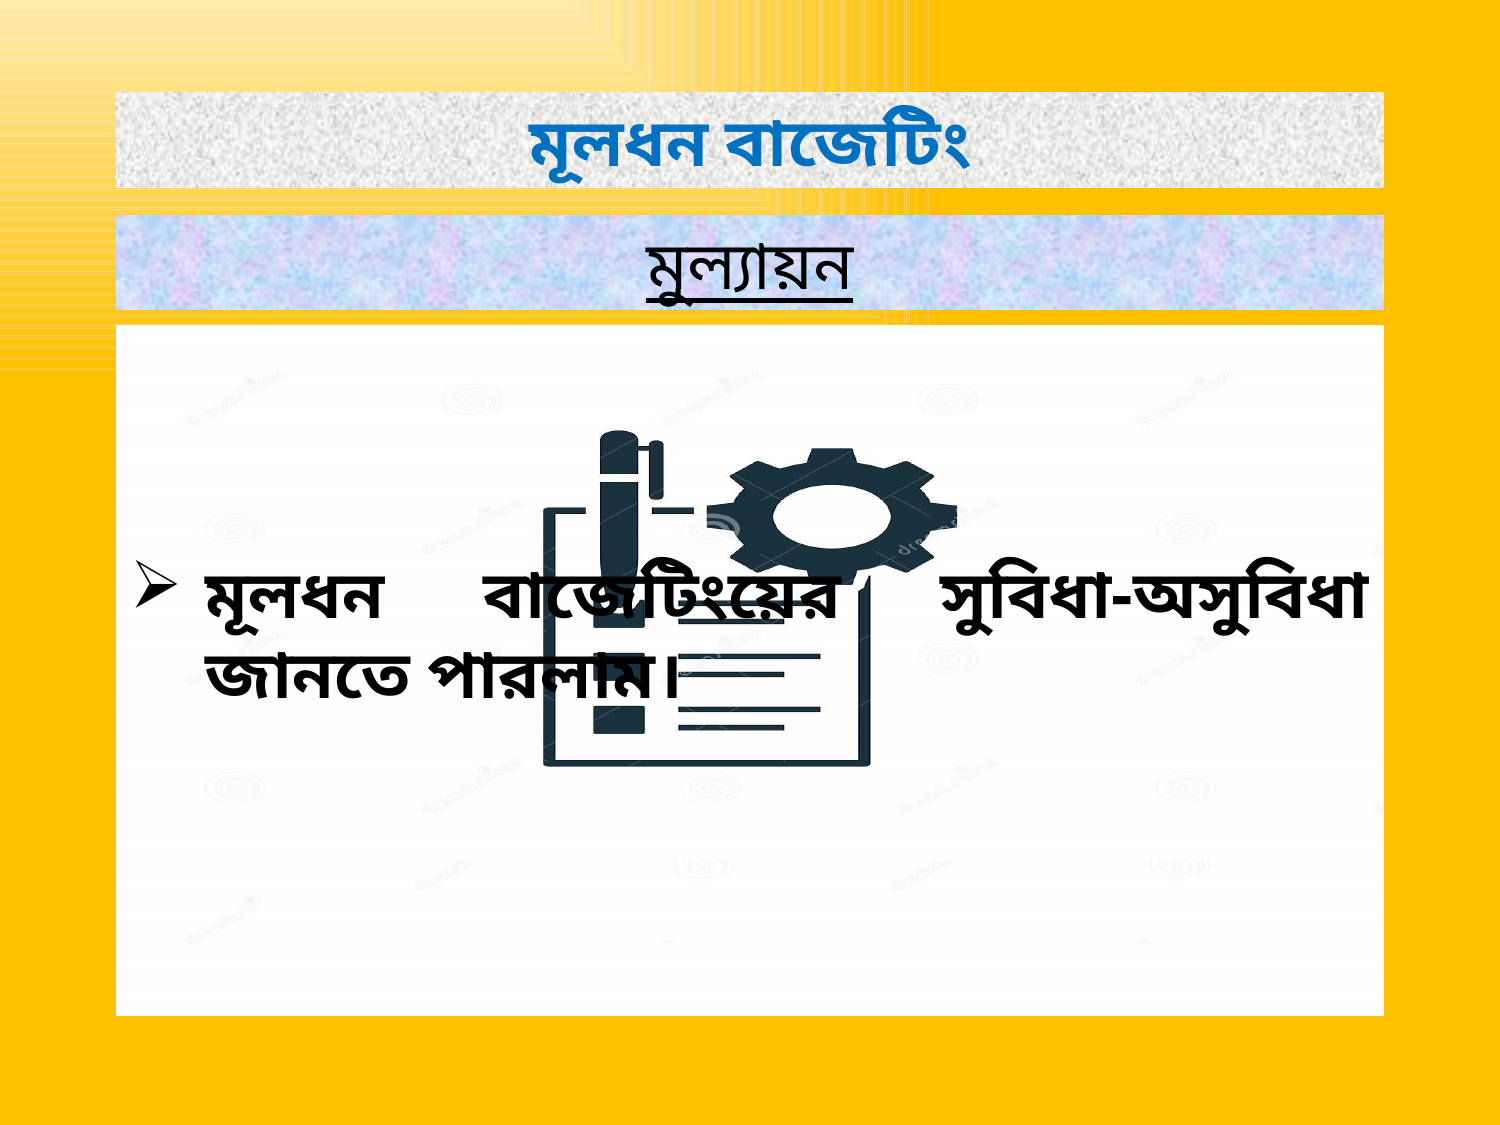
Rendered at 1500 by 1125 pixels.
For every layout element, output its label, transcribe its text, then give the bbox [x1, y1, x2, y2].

picture [116, 325, 1384, 1016]
text_box মূলধন বাজেটিং [116, 92, 1384, 188]
text_box মুল্যায়ন [116, 215, 1384, 310]
